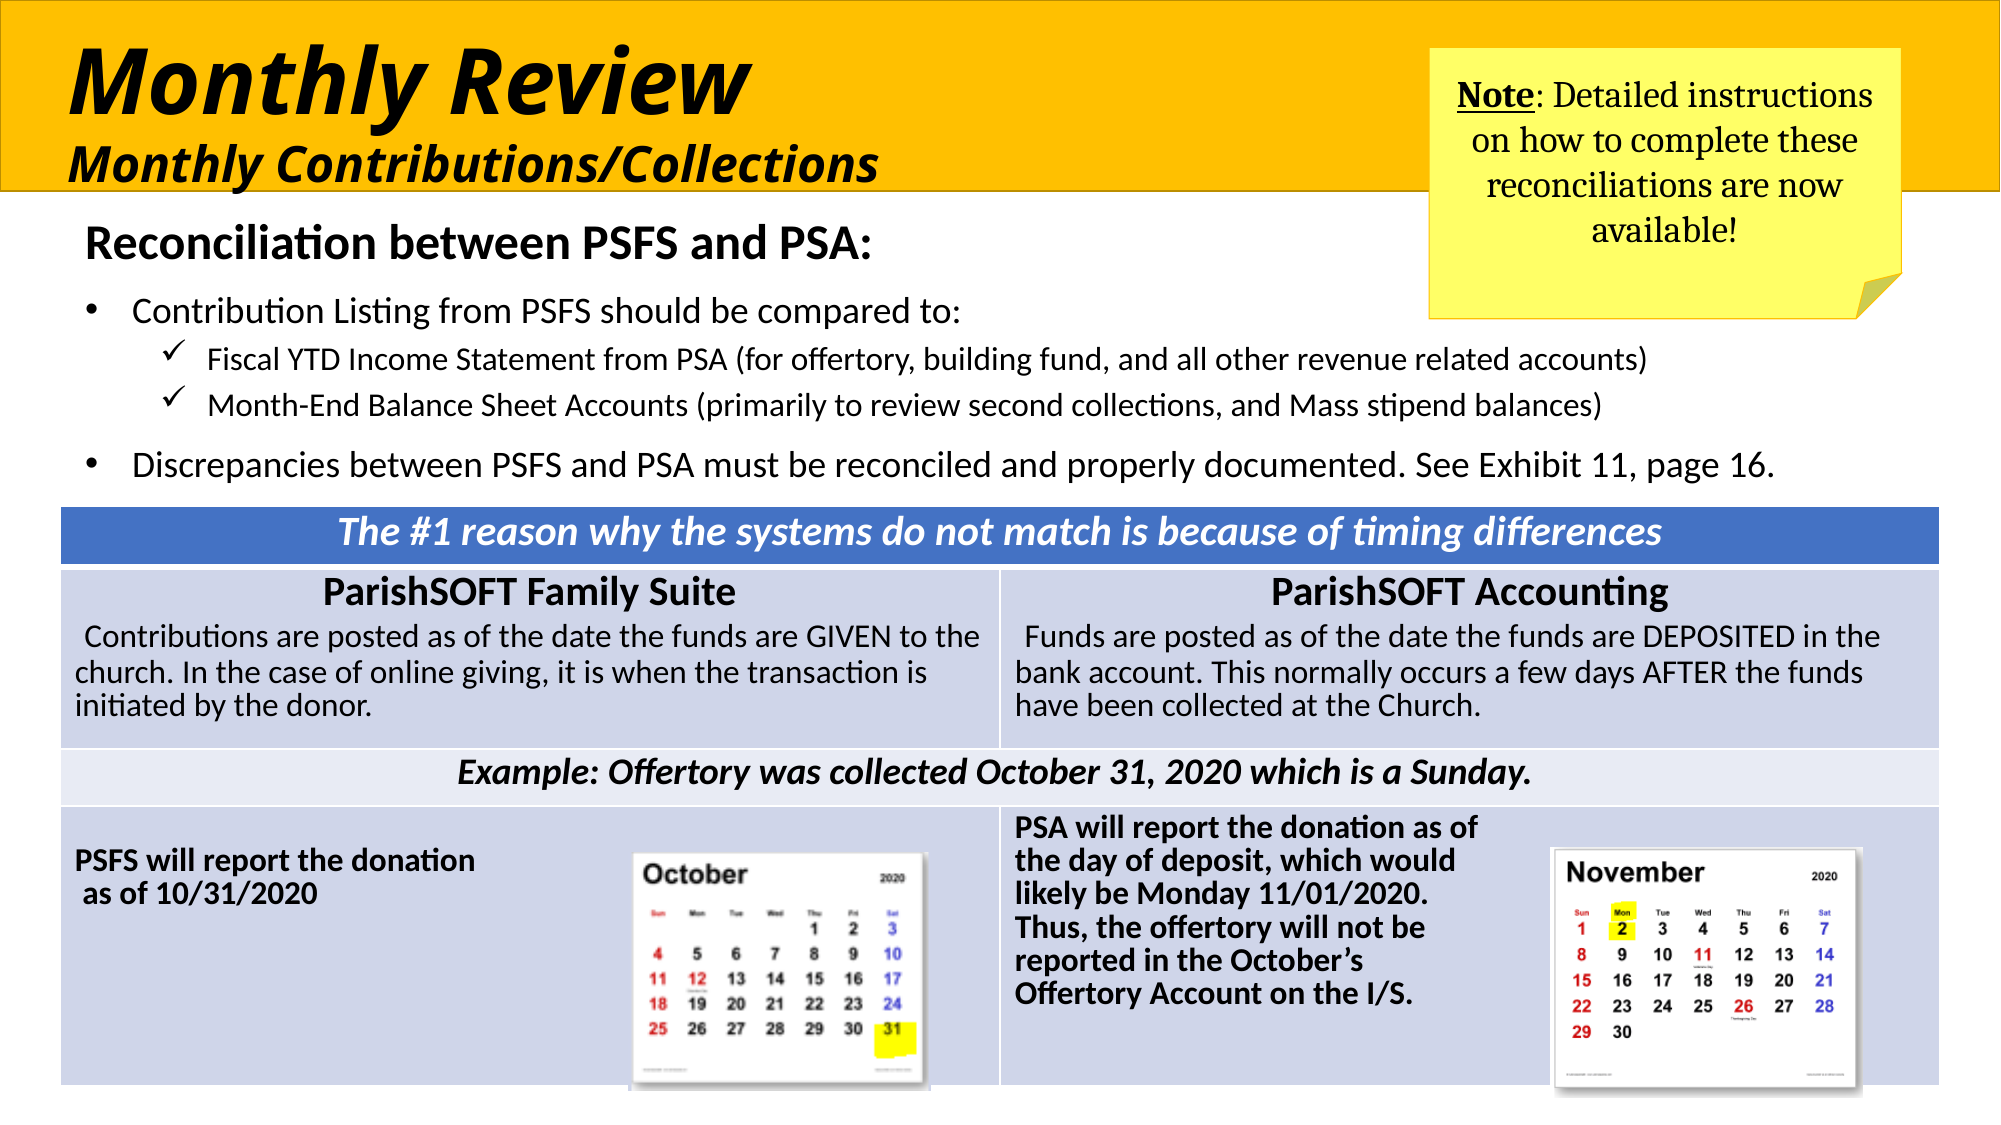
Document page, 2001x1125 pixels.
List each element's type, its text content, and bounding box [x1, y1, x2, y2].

text_box Note: Detailed instructions on how to complete these reconciliations are now available! [1428, 46, 1904, 320]
table_cell ParishSOFT Family Suite Contributions are posted as of the date the funds are GIVEN to the church. In the case of online giving, it is when the transaction is initiated by the donor. [61, 570, 999, 748]
list Reconciliation between PSFS and PSA: Contribution Listing from PSFS should be compared to: Fiscal YTD Income Statement from PSA (for offertory, building fund, and all other revenue related accounts) Month-End Balance Sheet Accounts (primarily to review second collections, and Mass stipend balances) Discrepancies between PSFS and PSA must be reconciled and properly documented. See Exhibit 11, page 16. [70, 246, 1863, 506]
table_header The #1 reason why the systems do not match is because of timing differences [61, 507, 1939, 564]
table_cell PSFS will report the donation as of 10/31/2020 [61, 807, 999, 1085]
text_box Monthly Review Monthly Contributions/Collections [52, 15, 1983, 246]
text_box [0, 0, 2000, 192]
picture [628, 852, 931, 1091]
table_cell ParishSOFT Accounting Funds are posted as of the date the funds are DEPOSITED in the bank account. This normally occurs a few days AFTER the funds have been collected at the Church. [1001, 570, 1939, 748]
picture [1550, 847, 1863, 1098]
table_cell Example: Offertory was collected October 31, 2020 which is a Sunday. [61, 750, 1939, 805]
table_cell PSA will report the donation as of the day of deposit, which would likely be Monday 11/01/2020. Thus, the offertory will not be reported in the October’s Offertory Account on the I/S. [1001, 807, 1939, 1085]
